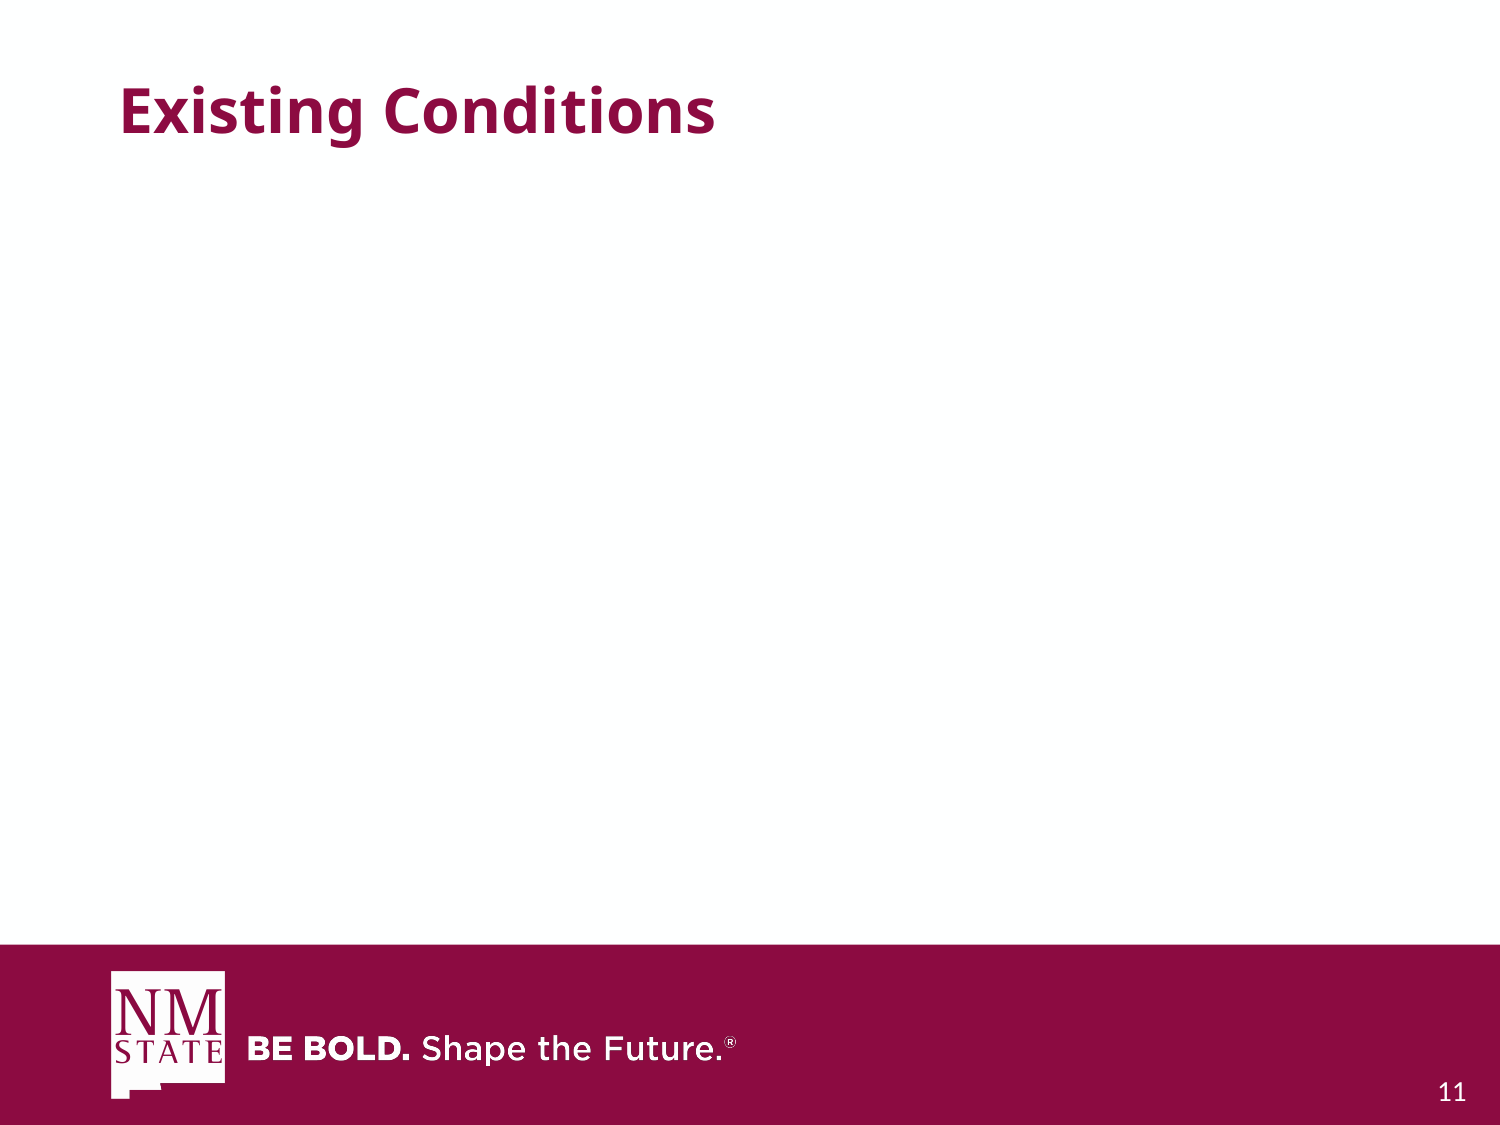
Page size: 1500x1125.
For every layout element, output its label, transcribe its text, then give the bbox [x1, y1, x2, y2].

title Existing Conditions [103, 59, 1397, 167]
picture [247, 1021, 737, 1073]
picture [111, 971, 225, 1099]
